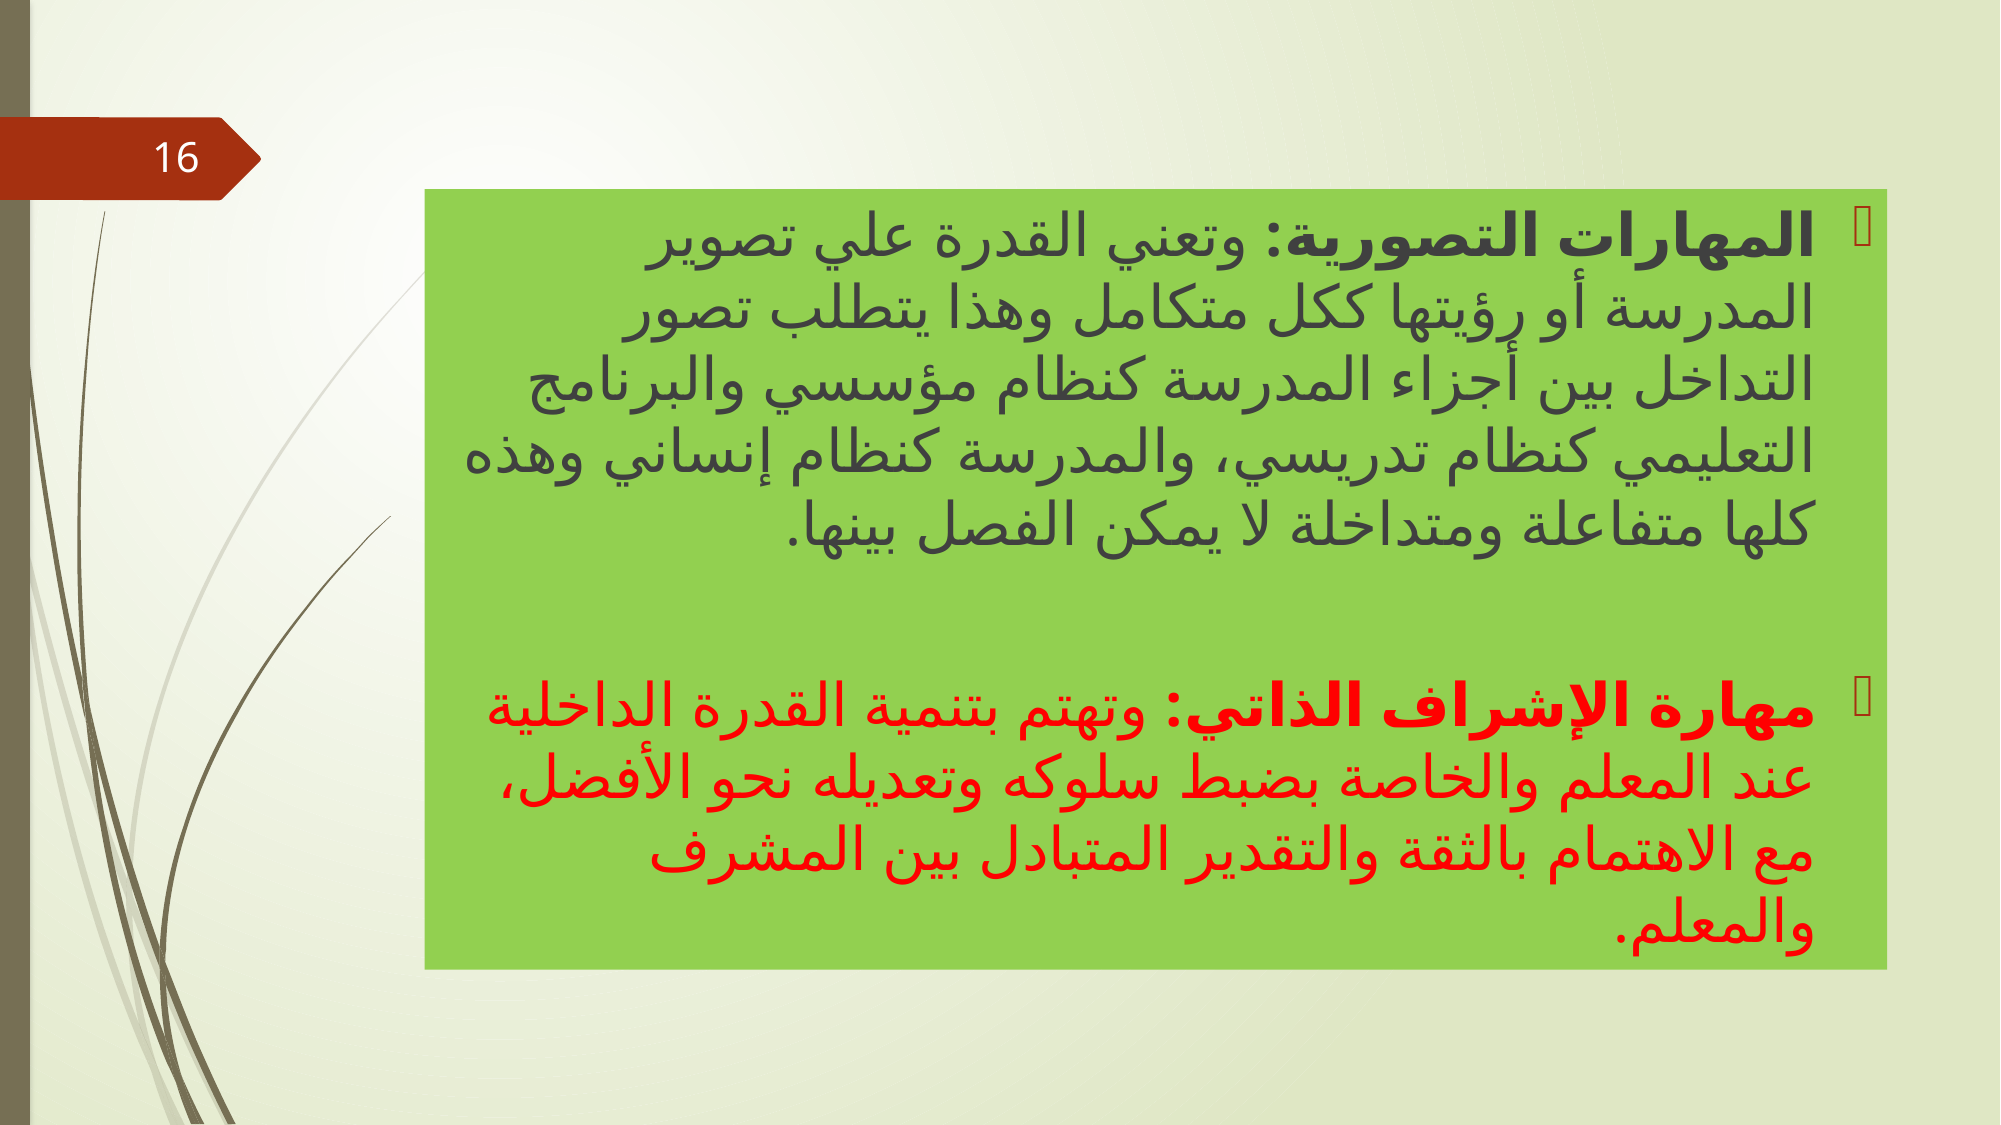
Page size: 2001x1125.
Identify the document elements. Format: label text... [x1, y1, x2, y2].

list المهارات التصورية: وتعني القدرة علي تصوير المدرسة أو رؤيتها ككل متكامل وهذا يتطلب تصور التداخل بين أجزاء المدرسة كنظام مؤسسي والبرنامج التعليمي كنظام تدريسي، والمدرسة كنظام إنساني وهذه كلها متفاعلة ومتداخلة لا يمكن الفصل بينها. مهارة الإشراف الذاتي: وتهتم بتنمية القدرة الداخلية عند المعلم والخاصة بضبط سلوكه وتعديله نحو الأفضل، مع الاهتمام بالثقة والتقدير المتبادل بين المشرف والمعلم. [424, 189, 1888, 970]
slide_number 16 [87, 129, 216, 190]
